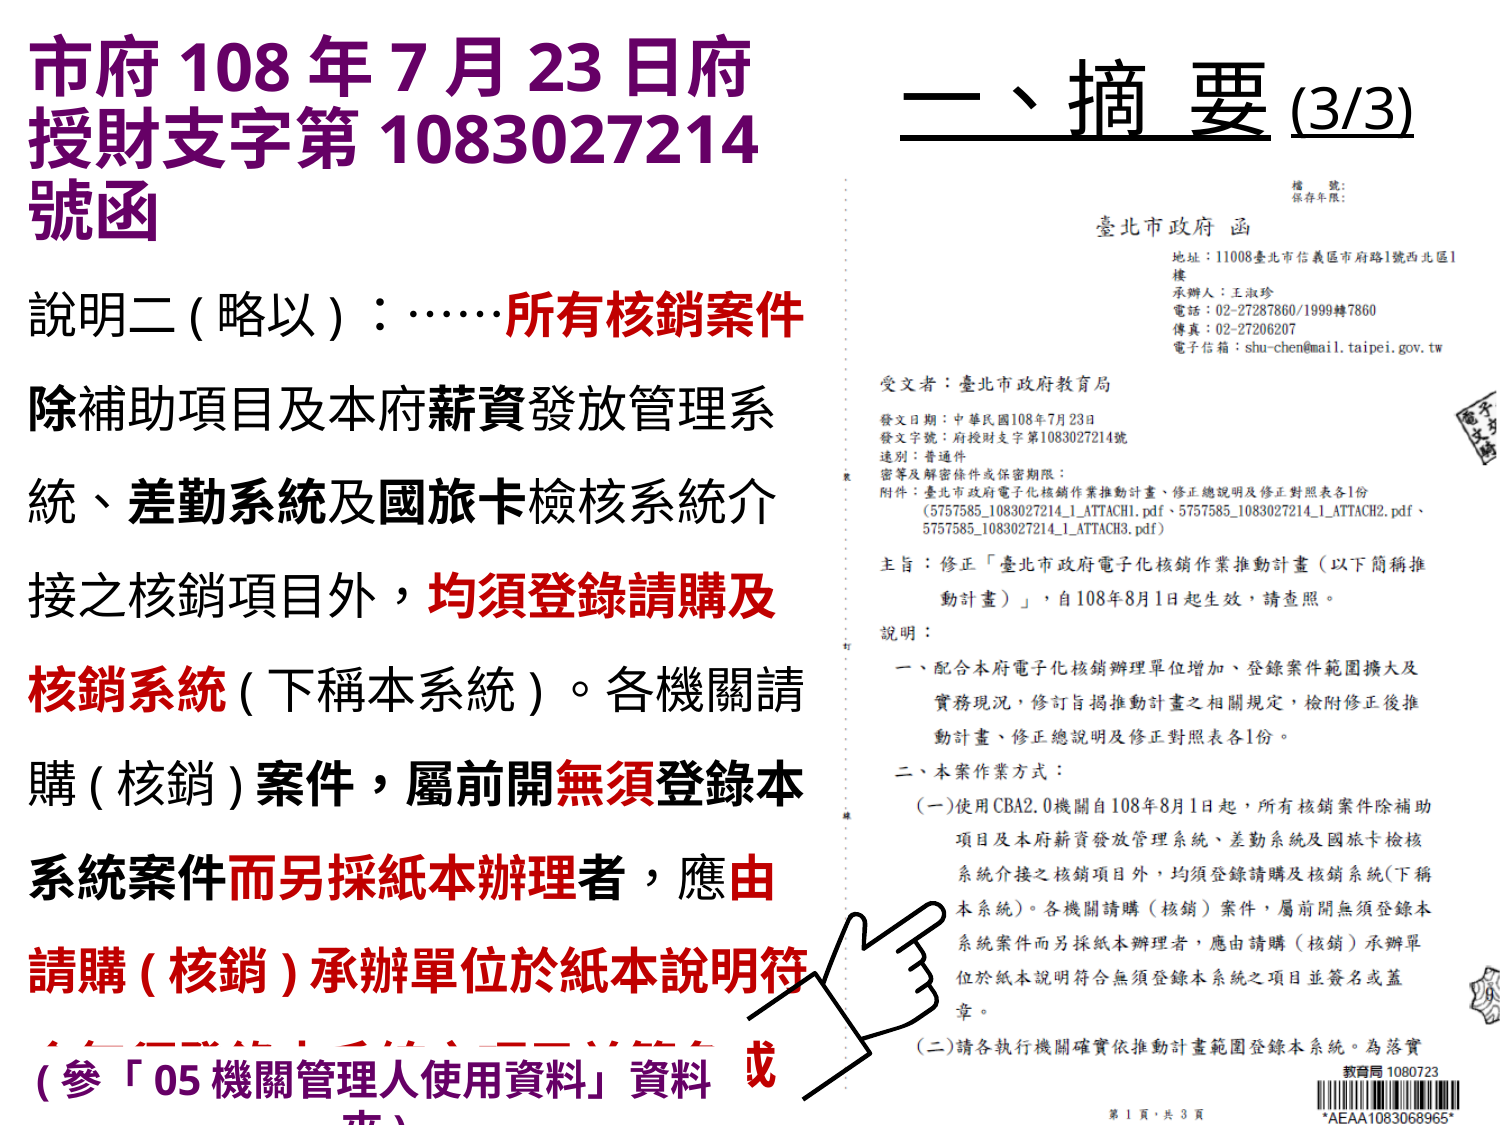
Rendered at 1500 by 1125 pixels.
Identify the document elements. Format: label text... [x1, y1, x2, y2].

list 市府108年7月23日府授財支字第1083027214號函 說明二(略以)：……所有核銷案件除補助項目及本府薪資發放管理系統、差勤系統及國旅卡檢核系統介接之核銷項目外，均須登錄請購及核銷系統(下稱本系統)。各機關請購(核銷)案件，屬前開無須登錄本系統案件而另採紙本辦理者，應由請購(核銷)承辦單位於紙本說明符合無須登錄本系統之項目並簽名或蓋章。 [12, 18, 826, 1114]
picture [0, 0, 1500, 1125]
picture [748, 160, 1500, 1125]
text_box (參「05機關管理人使用資料」資料夾) [1, 1046, 748, 1125]
text_box 一、摘 要(3/3) [814, 43, 1500, 161]
text_box [801, 1074, 836, 1102]
text_box [746, 944, 836, 1022]
